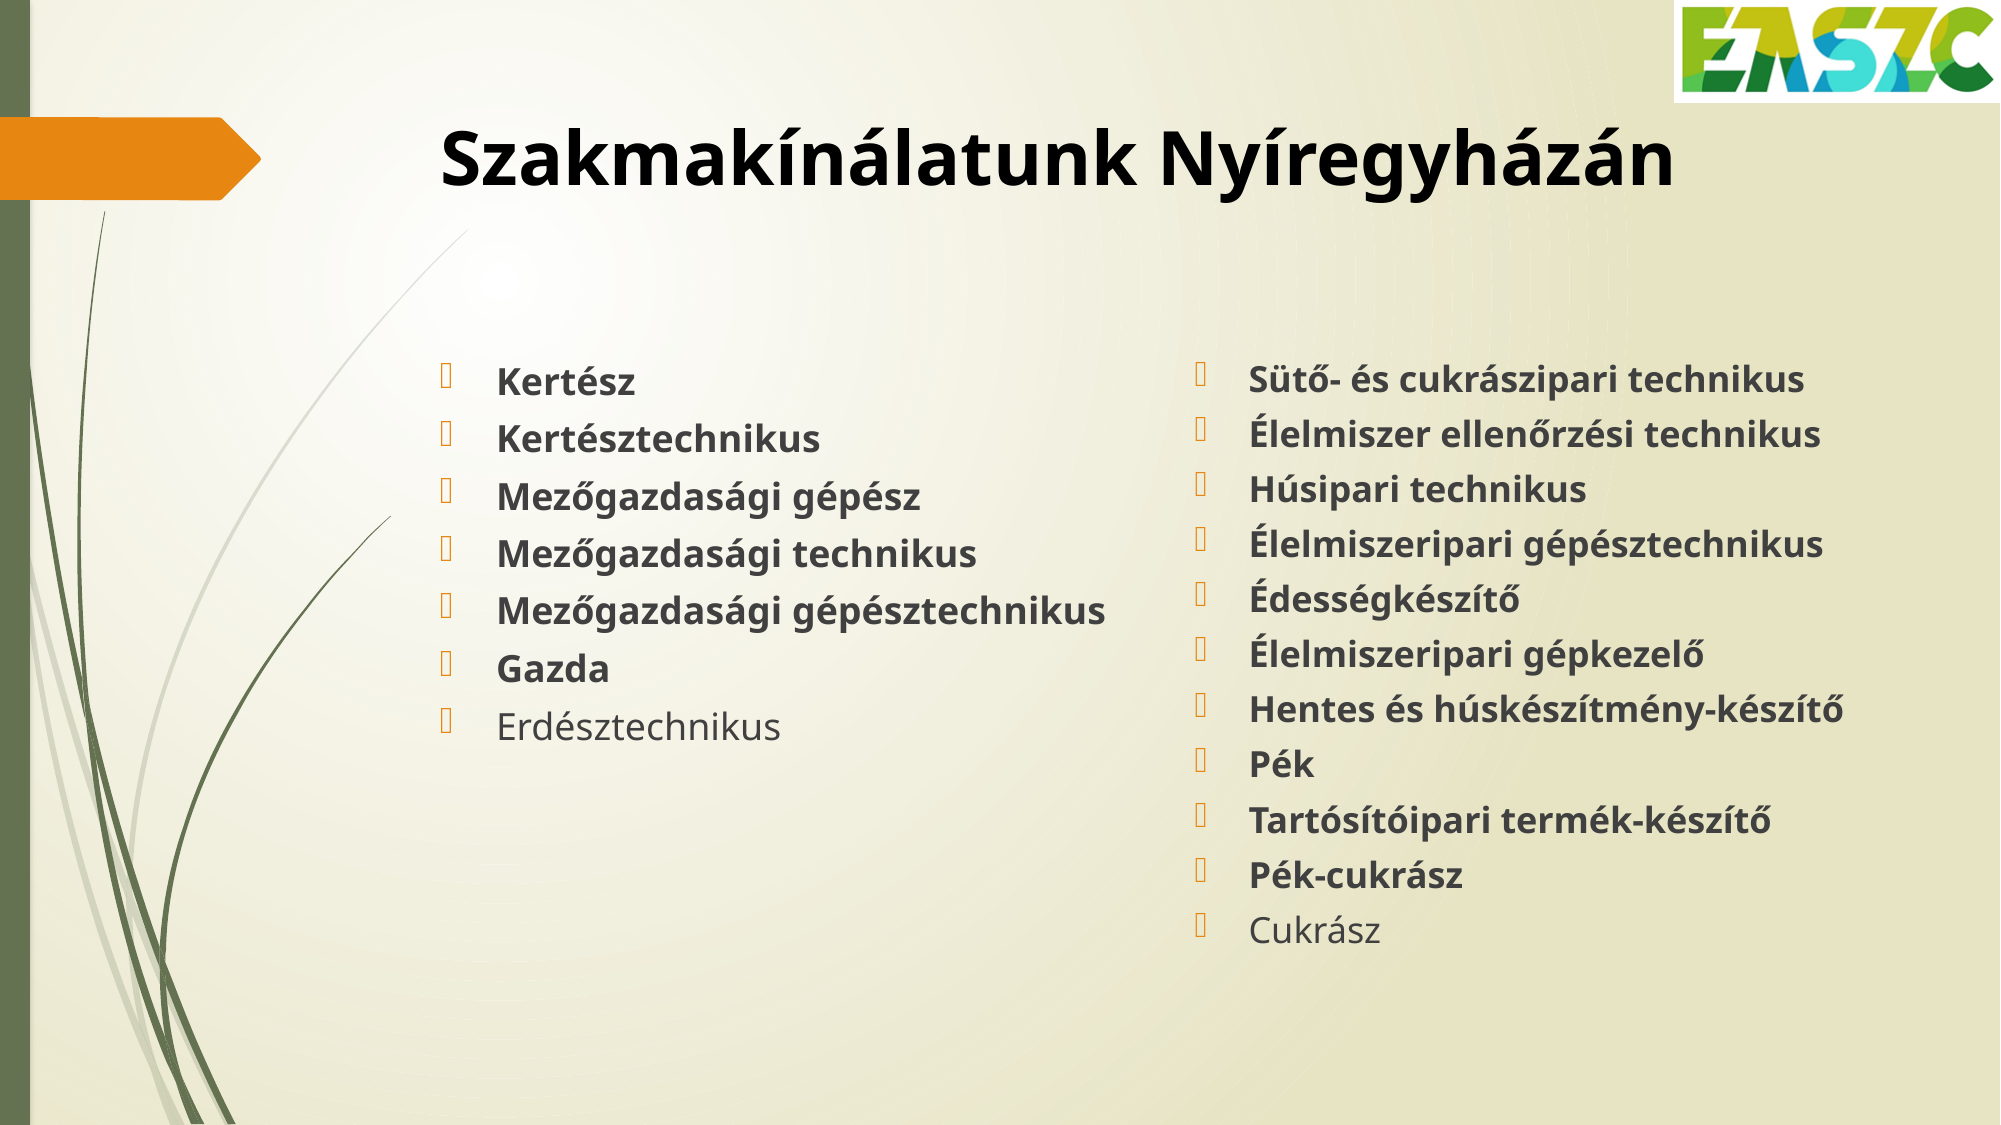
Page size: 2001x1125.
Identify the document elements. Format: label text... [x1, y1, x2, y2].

list Kertész Kertésztechnikus Mezőgazdasági gépész Mezőgazdasági technikus Mezőgazdasági gépésztechnikus Gazda Erdésztechnikus [424, 350, 1133, 970]
title Szakmakínálatunk Nyíregyházán [425, 102, 1888, 313]
list Sütő- és cukrászipari technikus Élelmiszer ellenőrzési technikus Húsipari technikus Élelmiszeripari gépésztechnikus Édességkészítő Élelmiszeripari gépkezelő Hentes és húskészítmény-készítő Pék Tartósítóipari termék-készítő Pék-cukrász Cukrász [1179, 348, 1888, 969]
picture [1674, 0, 2000, 104]
